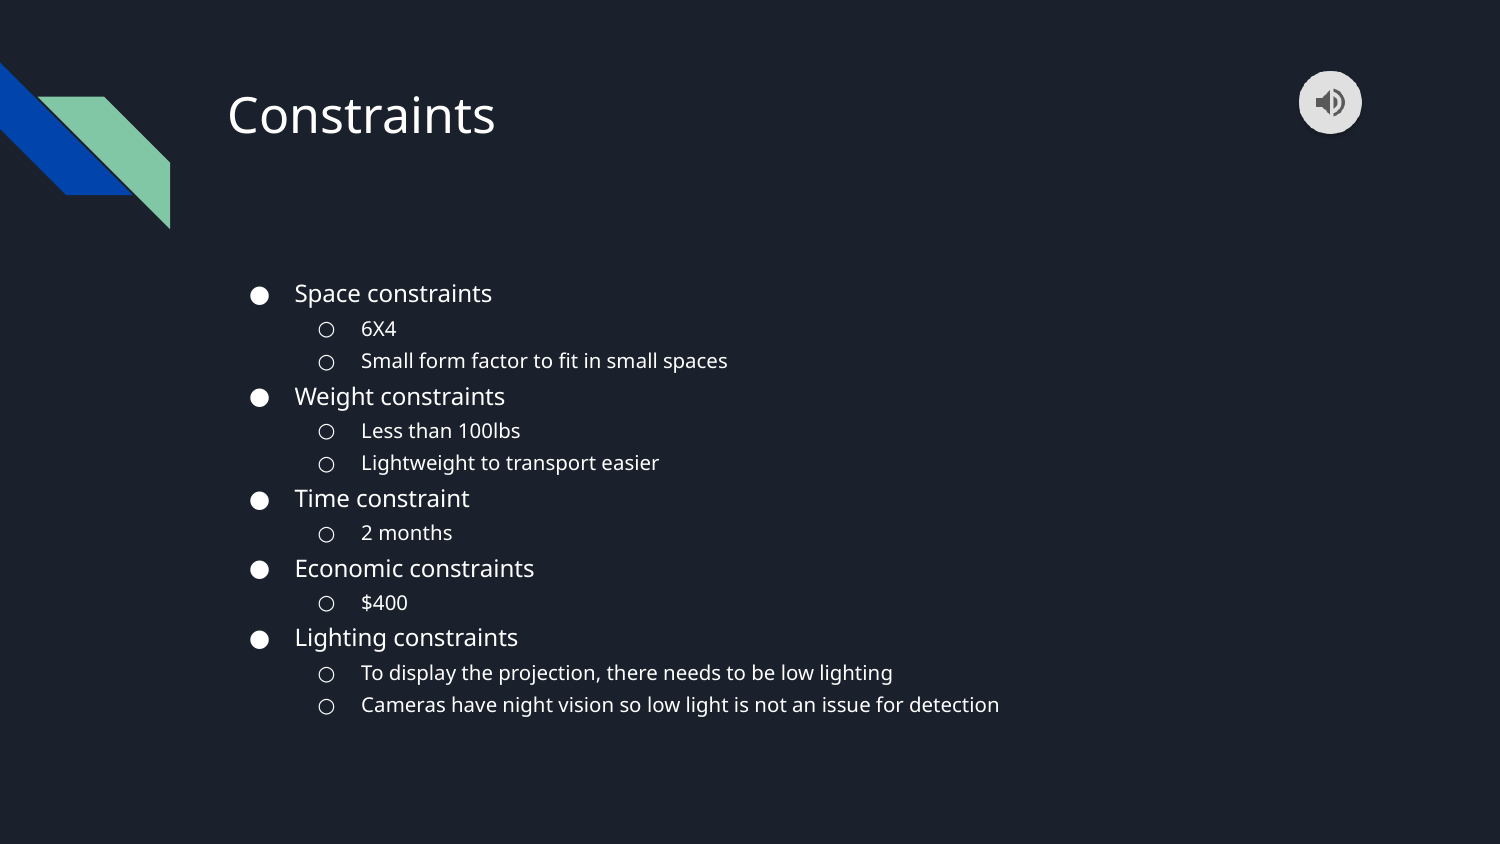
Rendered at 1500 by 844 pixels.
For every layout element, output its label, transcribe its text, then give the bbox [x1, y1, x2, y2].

list Space constraints 6X4 Small form factor to fit in small spaces Weight constraints Less than 100lbs Lightweight to transport easier Time constraint 2 months Economic constraints $400 Lighting constraints To display the projection, there needs to be low lighting Cameras have night vision so low light is not an issue for detection [212, 257, 1368, 735]
title Constraints [212, 64, 1368, 215]
picture [1292, 64, 1368, 140]
